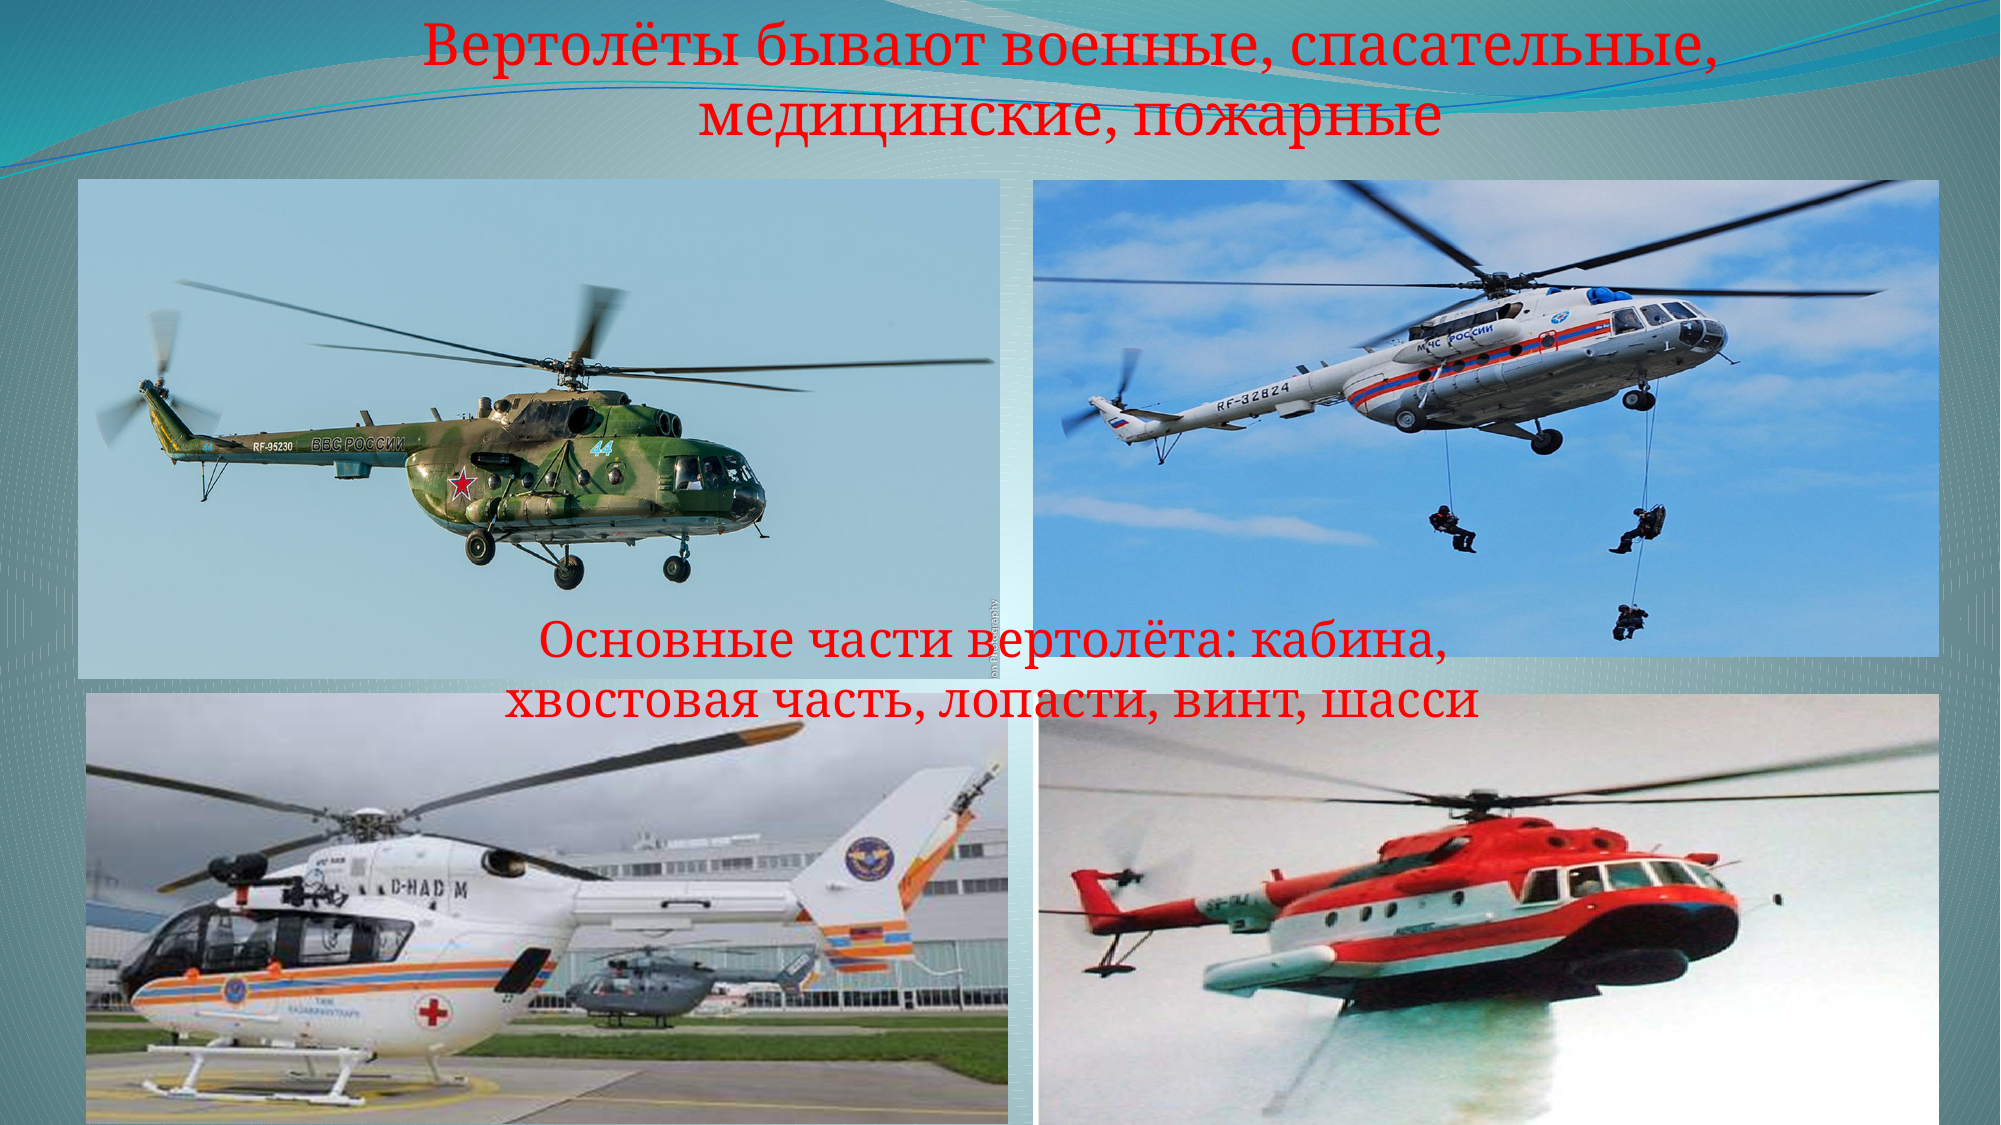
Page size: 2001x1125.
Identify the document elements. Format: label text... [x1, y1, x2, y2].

picture [86, 692, 1009, 1125]
title [99, 115, 1900, 303]
text_box Основные части вертолёта: кабина, хвостовая часть, лопасти, винт, шасси [1001, 600, 1501, 736]
picture [78, 179, 1001, 679]
picture [1033, 694, 1939, 1125]
picture [1033, 180, 1939, 657]
text_box Вертолёты бывают военные, спасательные, медицинские, пожарные [361, 0, 1781, 155]
